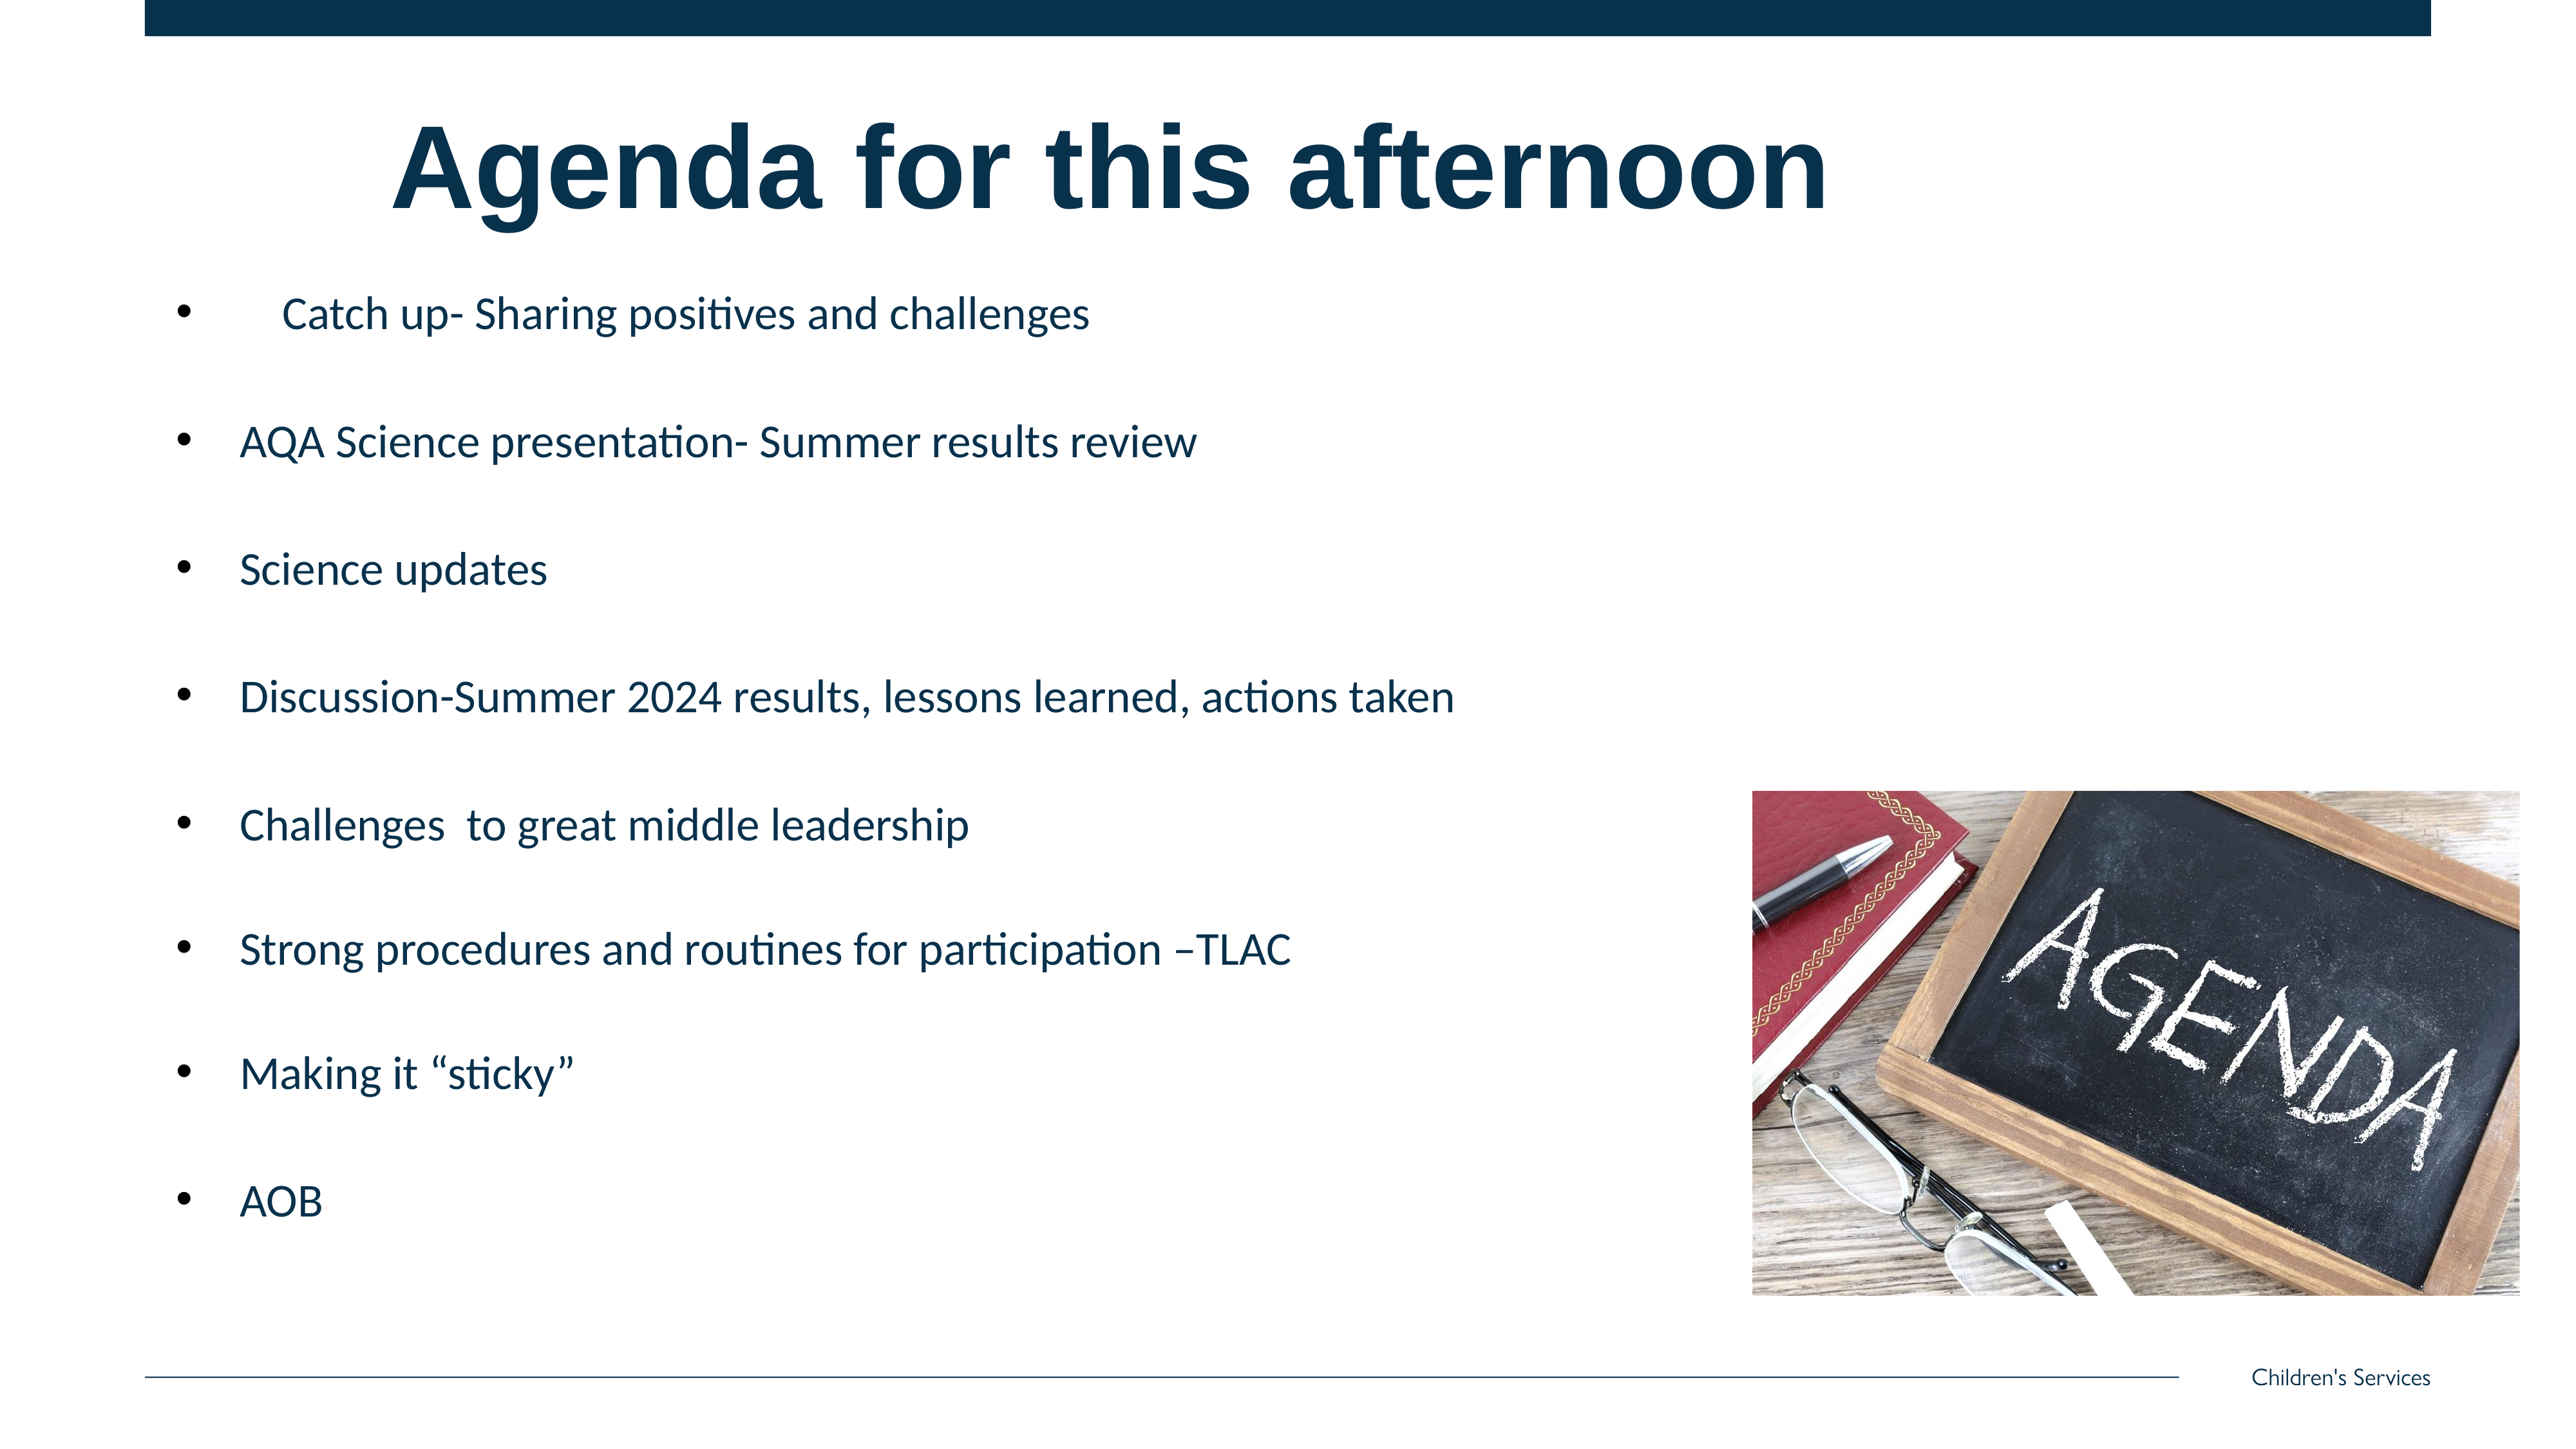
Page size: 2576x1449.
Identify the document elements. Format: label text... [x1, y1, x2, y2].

picture [0, 0, 2576, 1449]
title Agenda for this afternoon [370, 84, 2216, 239]
list Catch up- Sharing positives and challenges AQA Science presentation- Summer results review Science updates Discussion-Summer 2024 results, lessons learned, actions taken Challenges to great middle leadership Strong procedures and routines for participation –TLAC Making it “sticky” AOB [156, 269, 2178, 1431]
